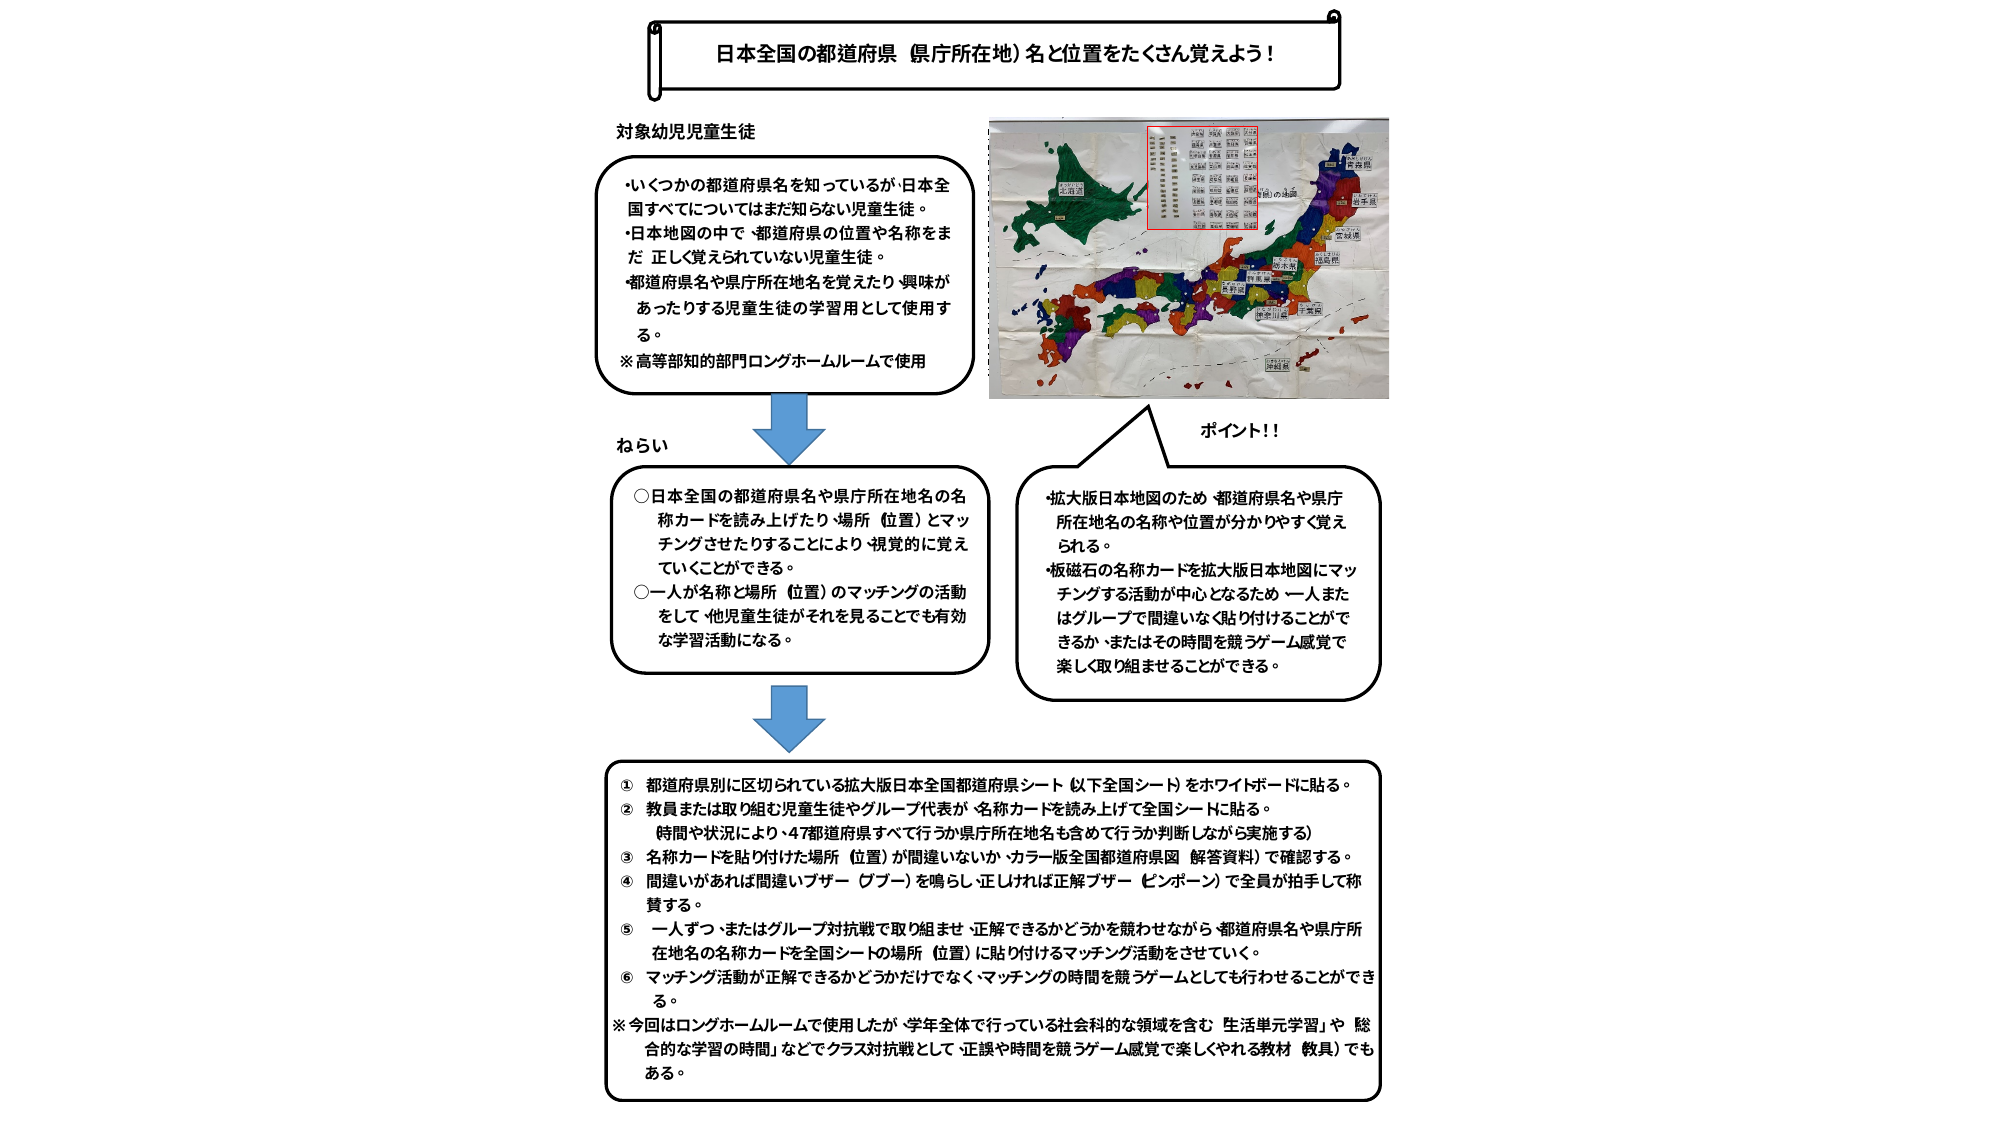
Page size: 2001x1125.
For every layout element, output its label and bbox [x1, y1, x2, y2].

picture [593, 0, 1390, 1102]
